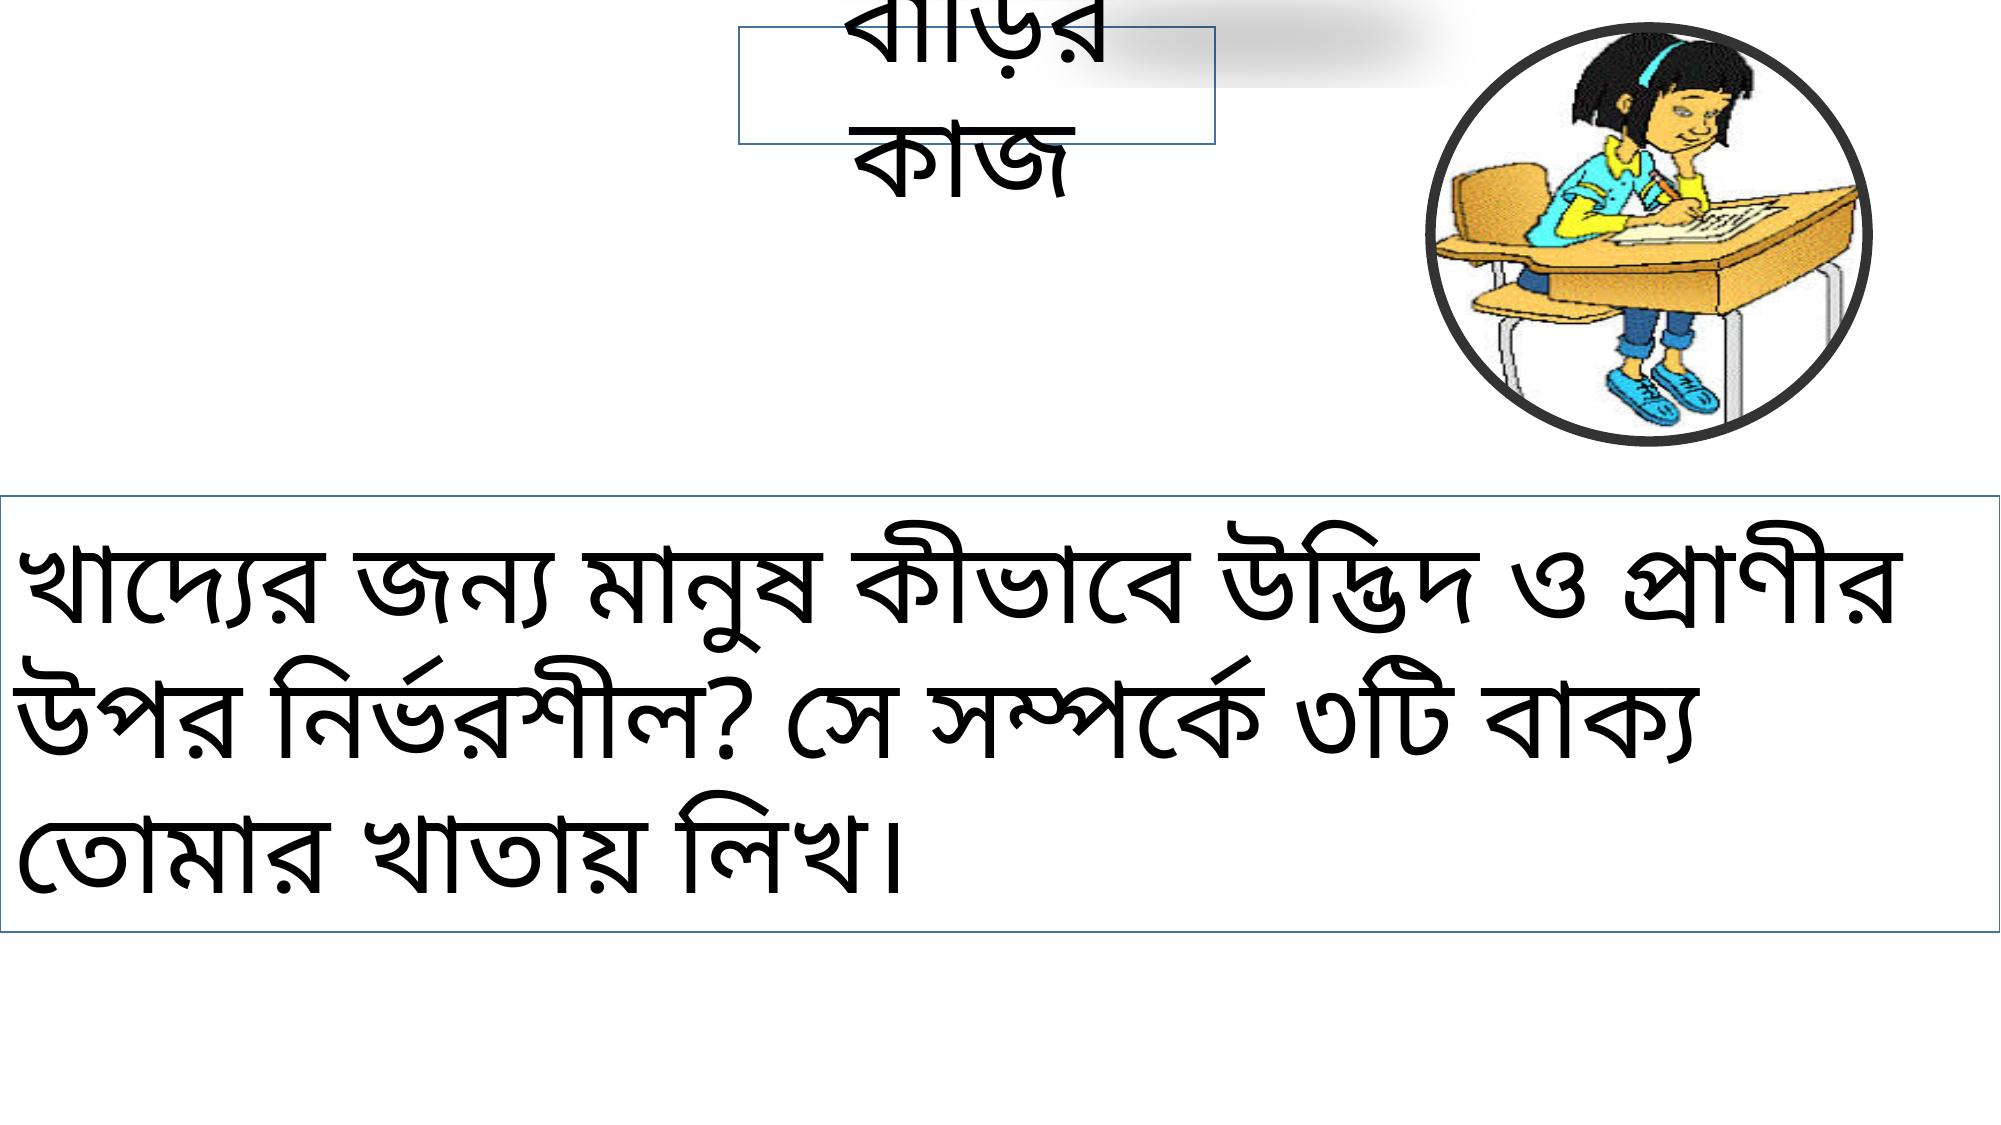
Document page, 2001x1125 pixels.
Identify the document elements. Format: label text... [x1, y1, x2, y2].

text_box বাড়ির কাজ [738, 26, 1216, 145]
text_box খাদ্যের জন্য মানুষ কীভাবে উদ্ভিদ ও প্রাণীর উপর নির্ভরশীল? সে সম্পর্কে ৩টি বাক্য তোমার খাতায় লিখ। [0, 495, 2000, 933]
picture [1430, 27, 1868, 442]
